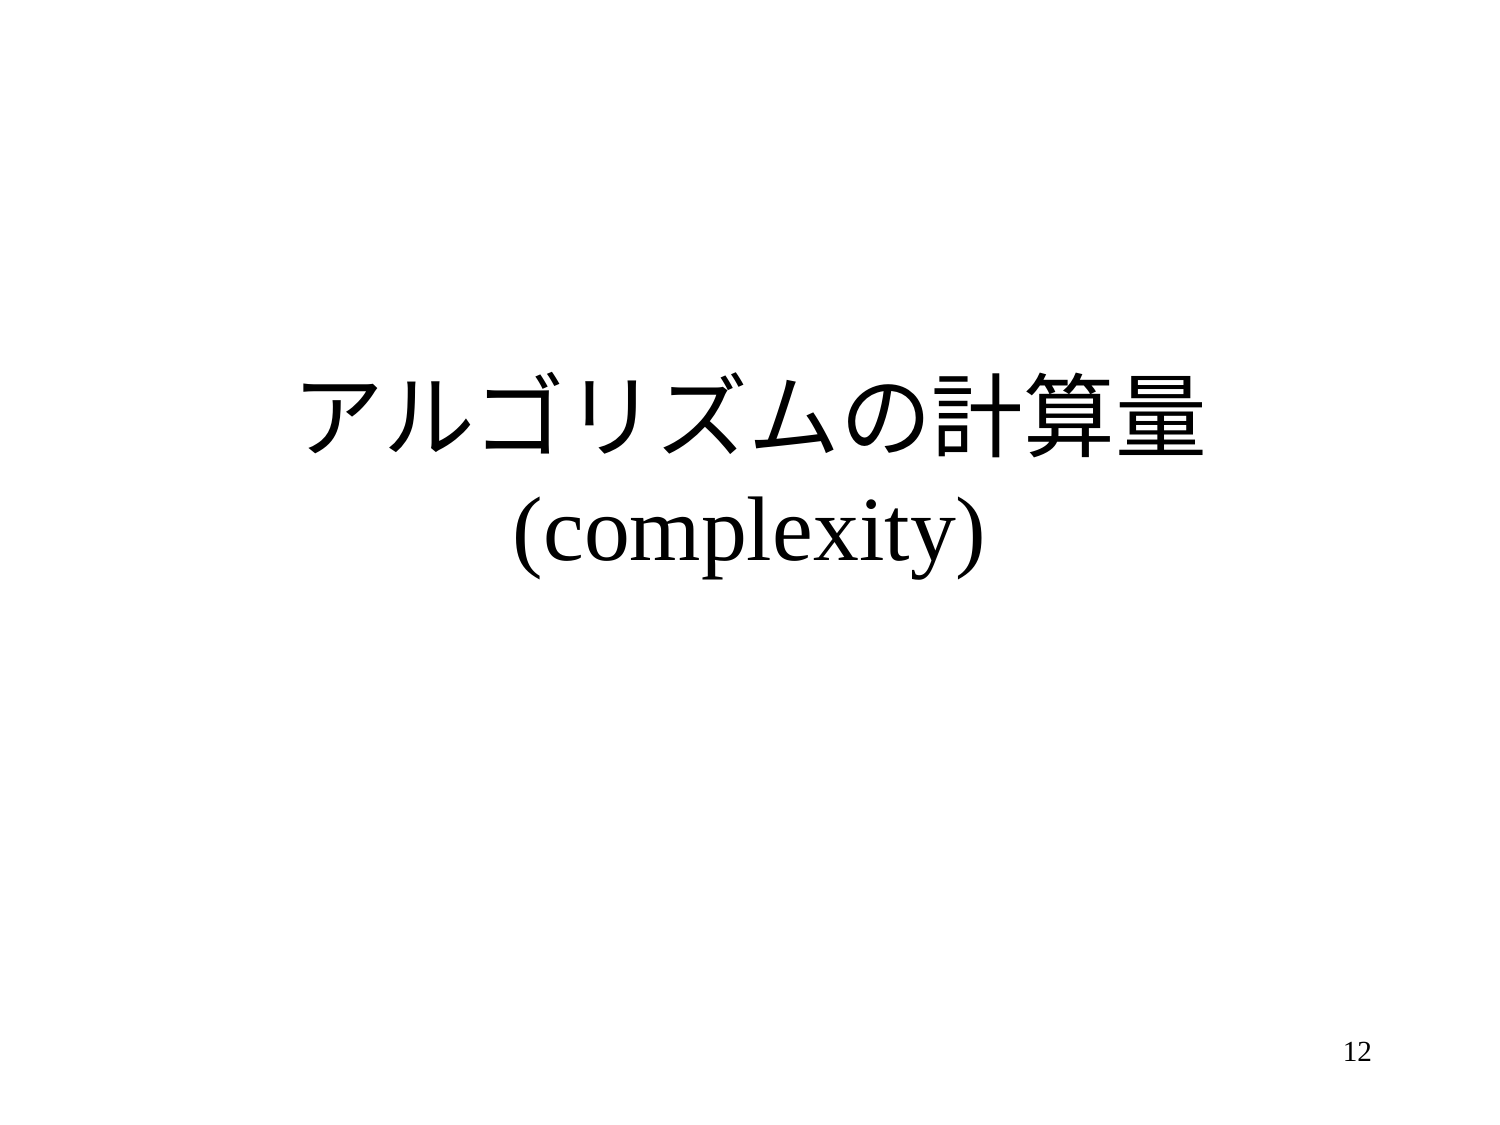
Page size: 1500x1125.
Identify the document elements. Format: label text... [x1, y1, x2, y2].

title アルゴリズムの計算量 (complexity) [112, 374, 1388, 563]
slide_number 12 [1074, 1024, 1388, 1101]
